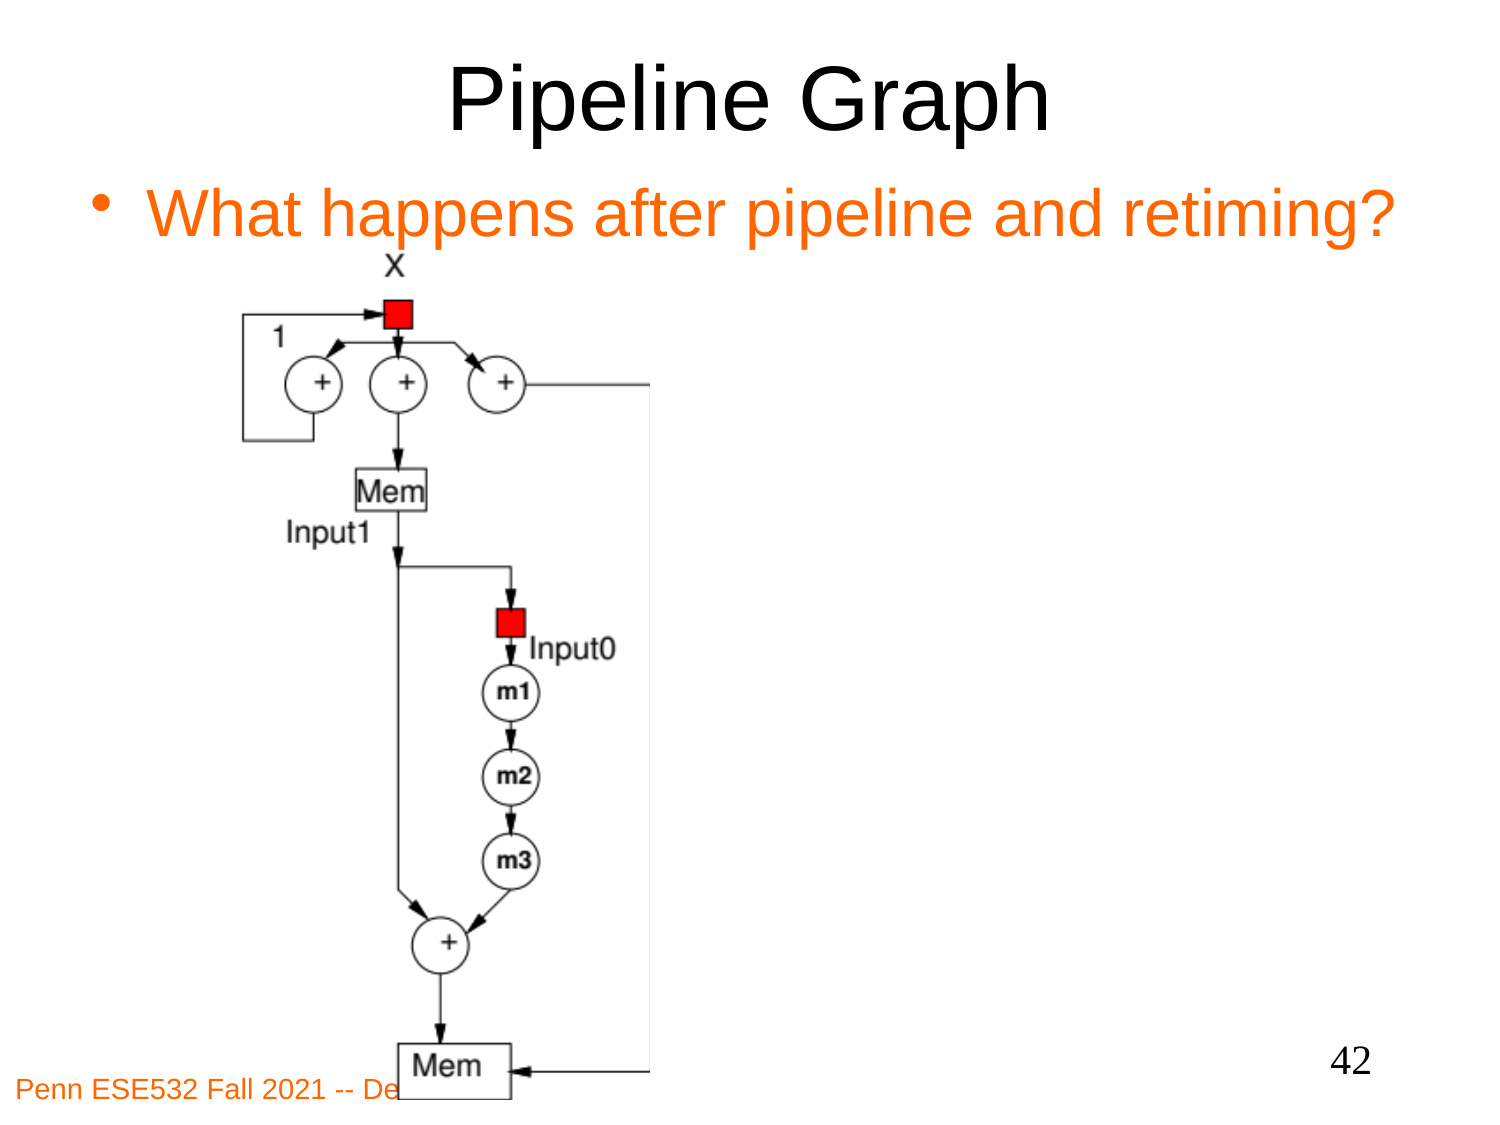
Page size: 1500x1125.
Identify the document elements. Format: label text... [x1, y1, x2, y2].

title Pipeline Graph [112, 0, 1388, 162]
picture [239, 249, 651, 1100]
slide_number Penn ESE532 Fall 2021 -- DeHon [0, 1062, 688, 1125]
slide_number 42 [1074, 1024, 1388, 1101]
list What happens after pipeline and retiming? [74, 162, 1426, 838]
